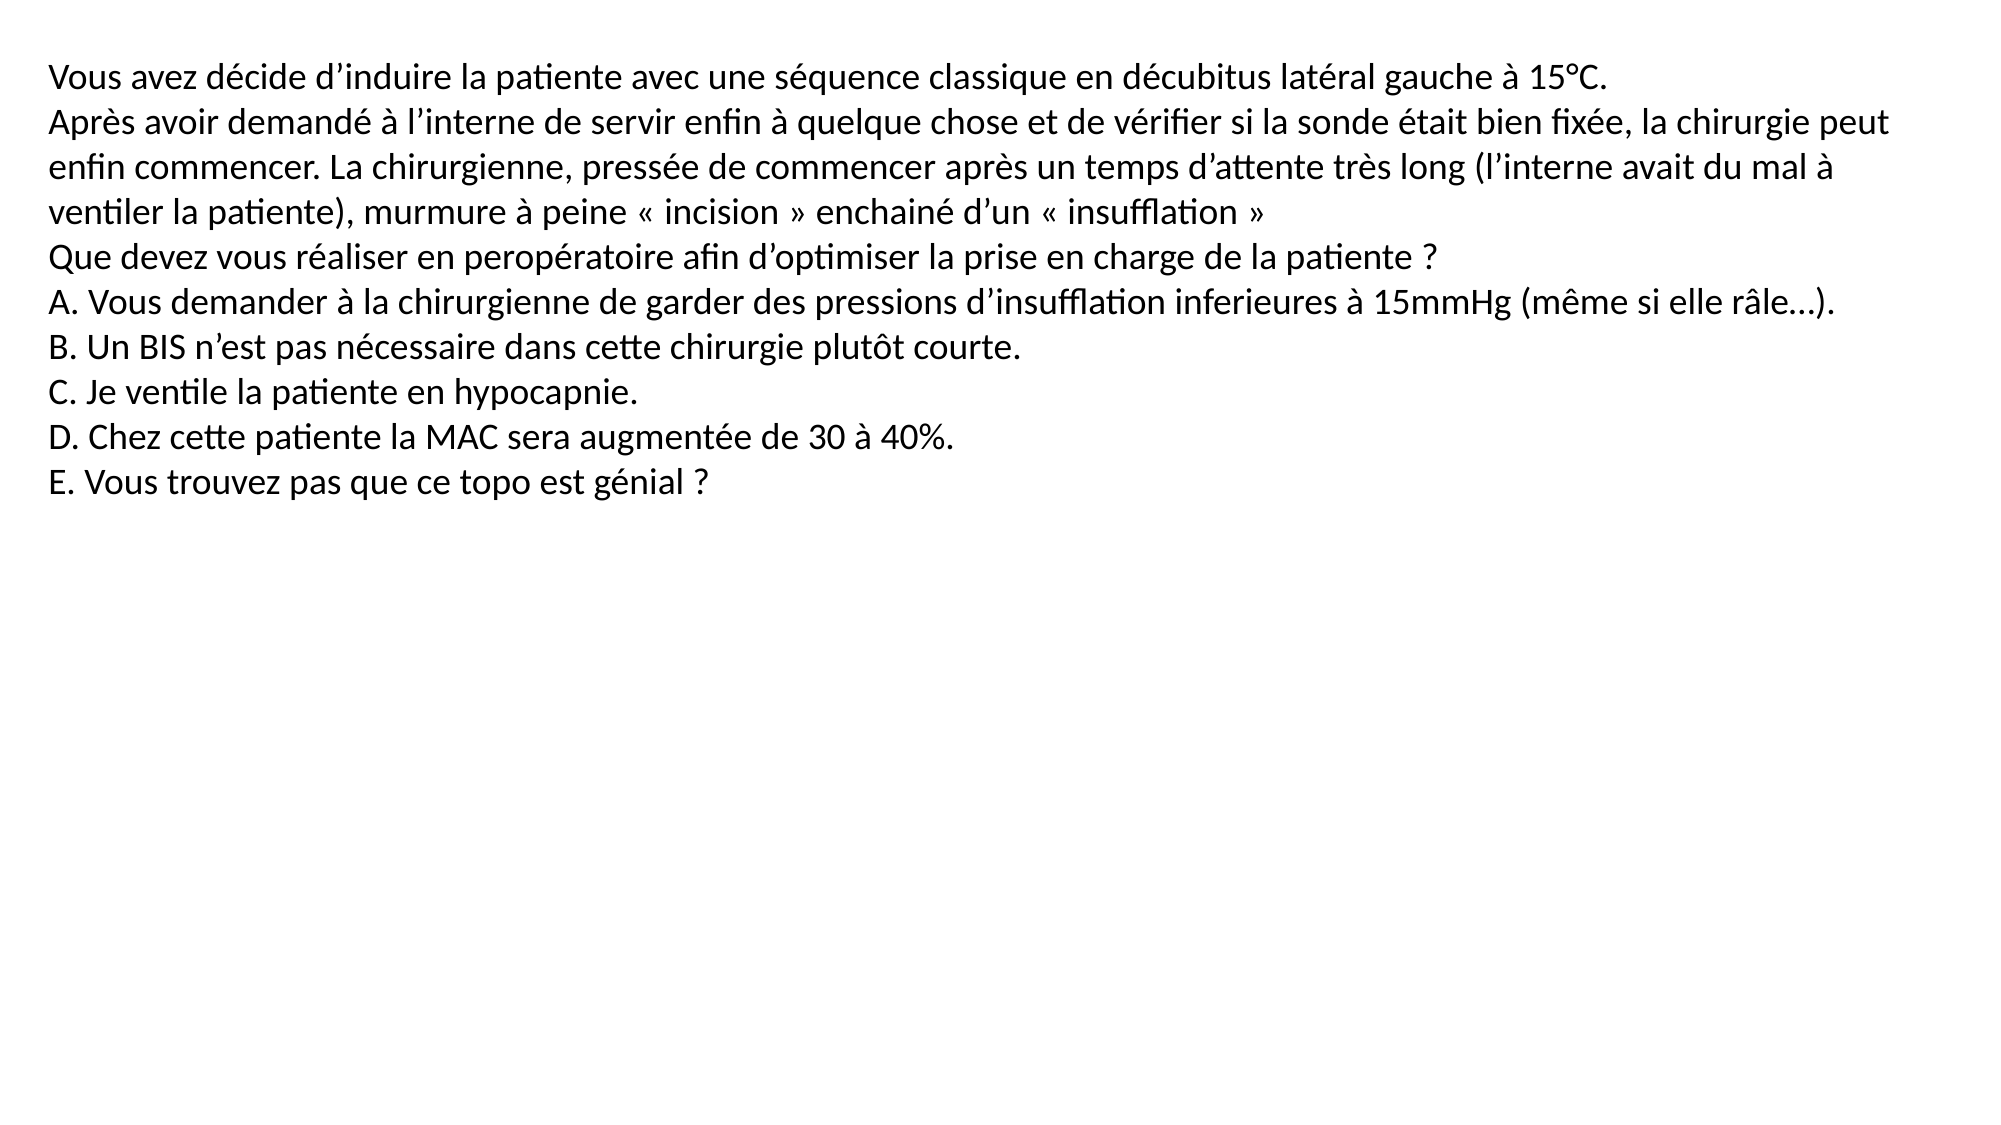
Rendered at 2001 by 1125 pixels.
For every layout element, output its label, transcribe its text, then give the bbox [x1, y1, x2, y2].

text_box Vous avez décide d’induire la patiente avec une séquence classique en décubitus latéral gauche à 15°C. Après avoir demandé à l’interne de servir enfin à quelque chose et de vérifier si la sonde était bien fixée, la chirurgie peut enfin commencer. La chirurgienne, pressée de commencer après un temps d’attente très long (l’interne avait du mal à ventiler la patiente), murmure à peine « incision » enchainé d’un « insufflation » Que devez vous réaliser en peropératoire afin d’optimiser la prise en charge de la patiente ? A. Vous demander à la chirurgienne de garder des pressions d’insufflation inferieures à 15mmHg (même si elle râle…). B. Un BIS n’est pas nécessaire dans cette chirurgie plutôt courte. C. Je ventile la patiente en hypocapnie. D. Chez cette patiente la MAC sera augmentée de 30 à 40%. E. Vous trouvez pas que ce topo est génial ? [33, 44, 1967, 509]
